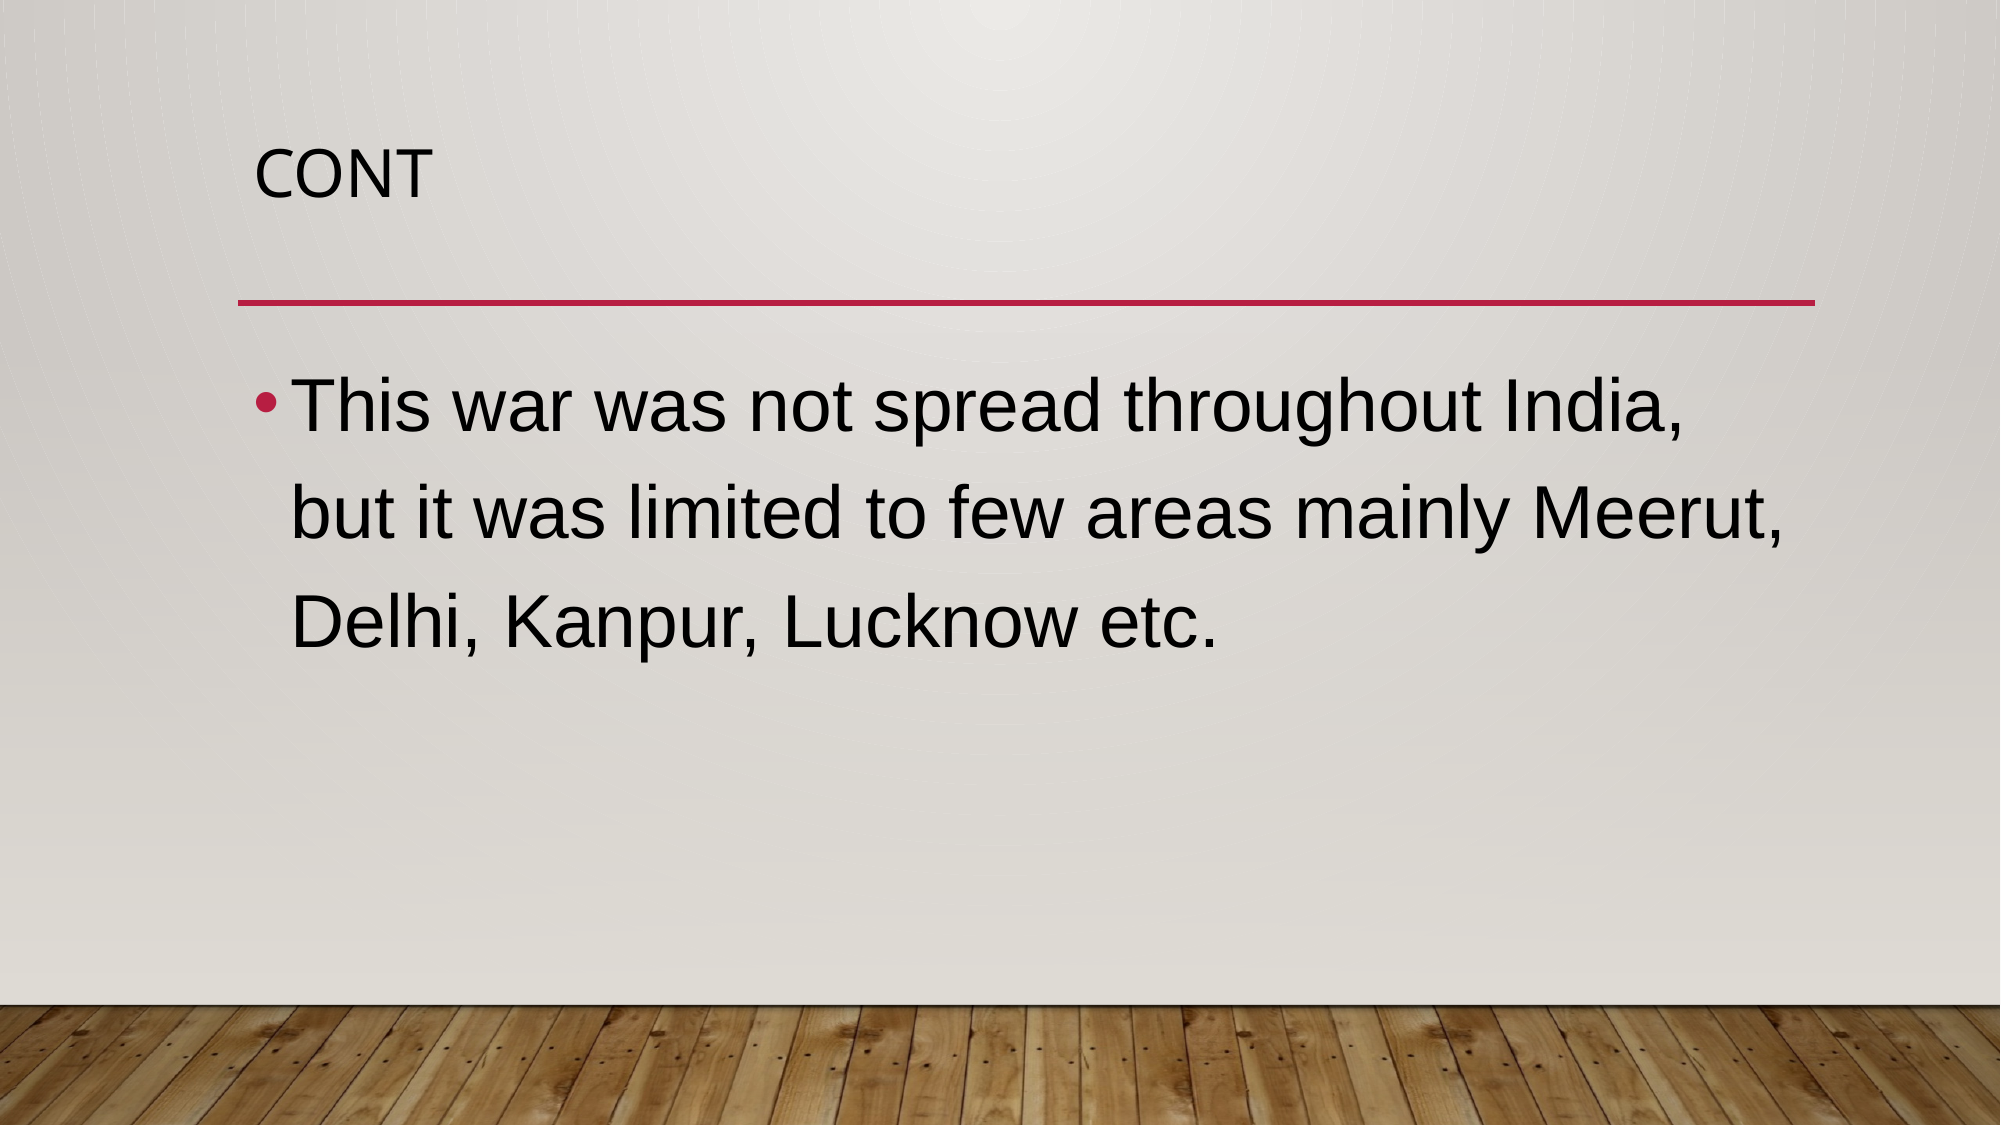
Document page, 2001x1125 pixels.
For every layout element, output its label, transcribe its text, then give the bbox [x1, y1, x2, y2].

list This war was not spread throughout India, but it was limited to few areas mainly Meerut, Delhi, Kanpur, Lucknow etc. [238, 330, 1814, 897]
picture [0, 1005, 2000, 1125]
title Cont [238, 131, 1814, 305]
